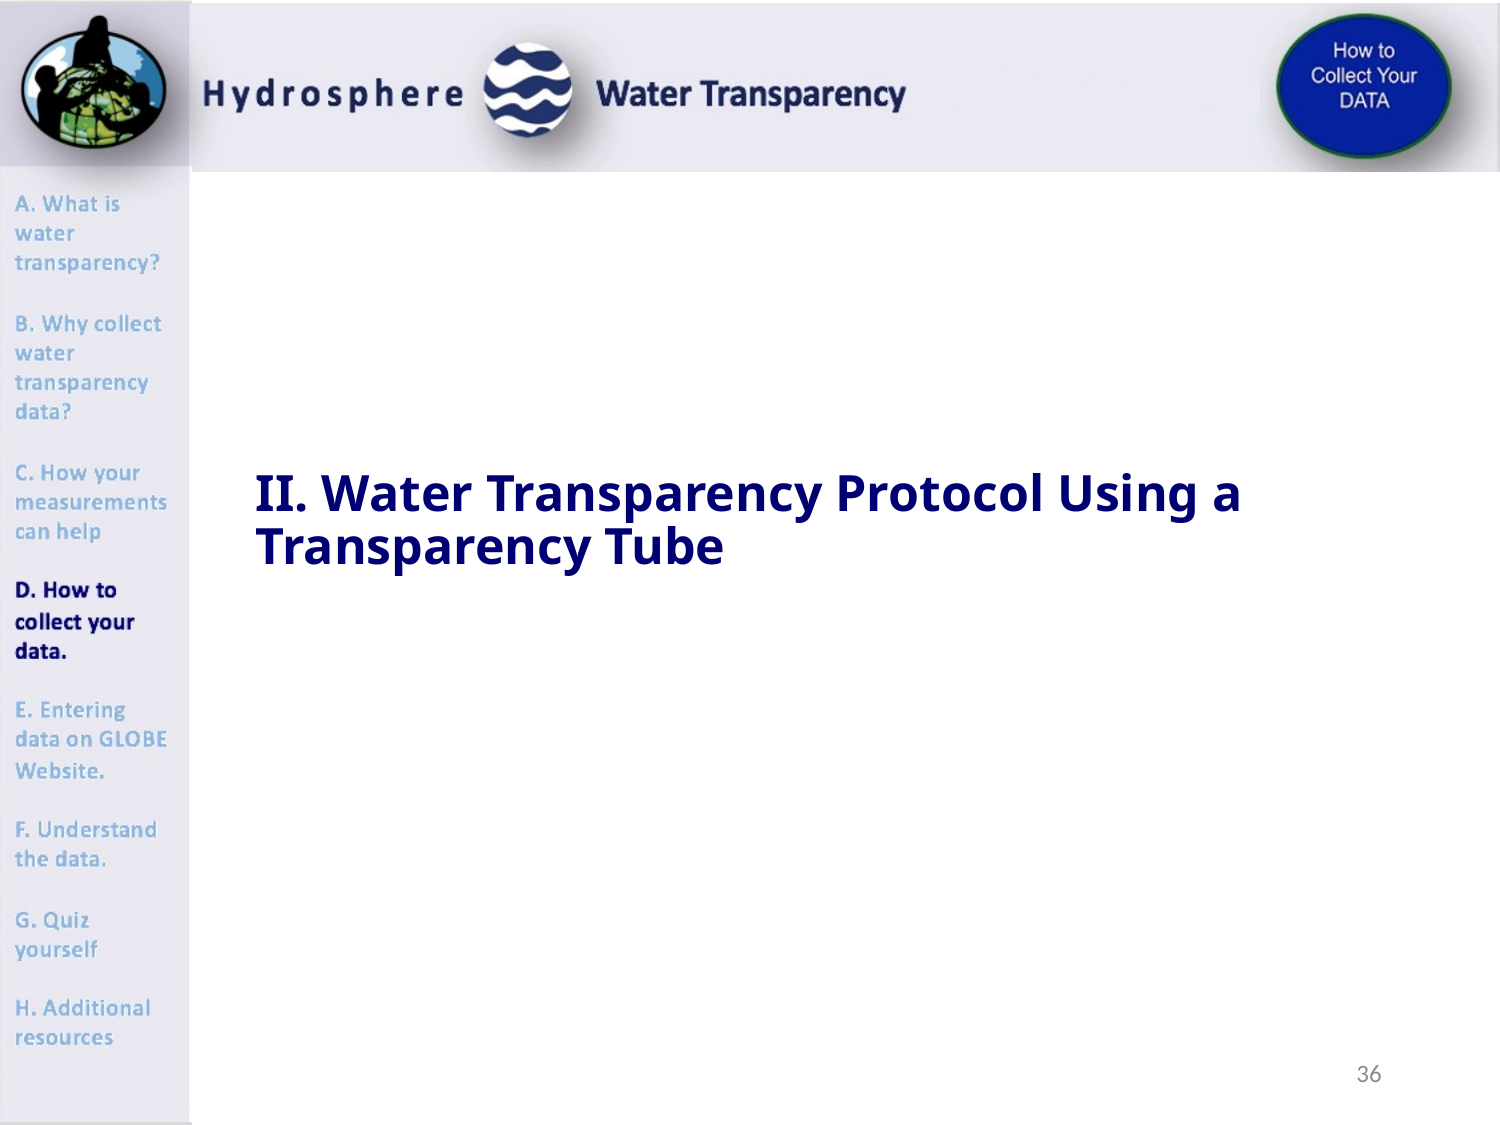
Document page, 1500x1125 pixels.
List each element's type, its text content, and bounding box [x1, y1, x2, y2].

slide_number 35 [1059, 1042, 1397, 1103]
picture [0, 0, 1500, 1125]
title II. Water Transparency Protocol Using a Transparency Tube [240, 422, 1443, 622]
